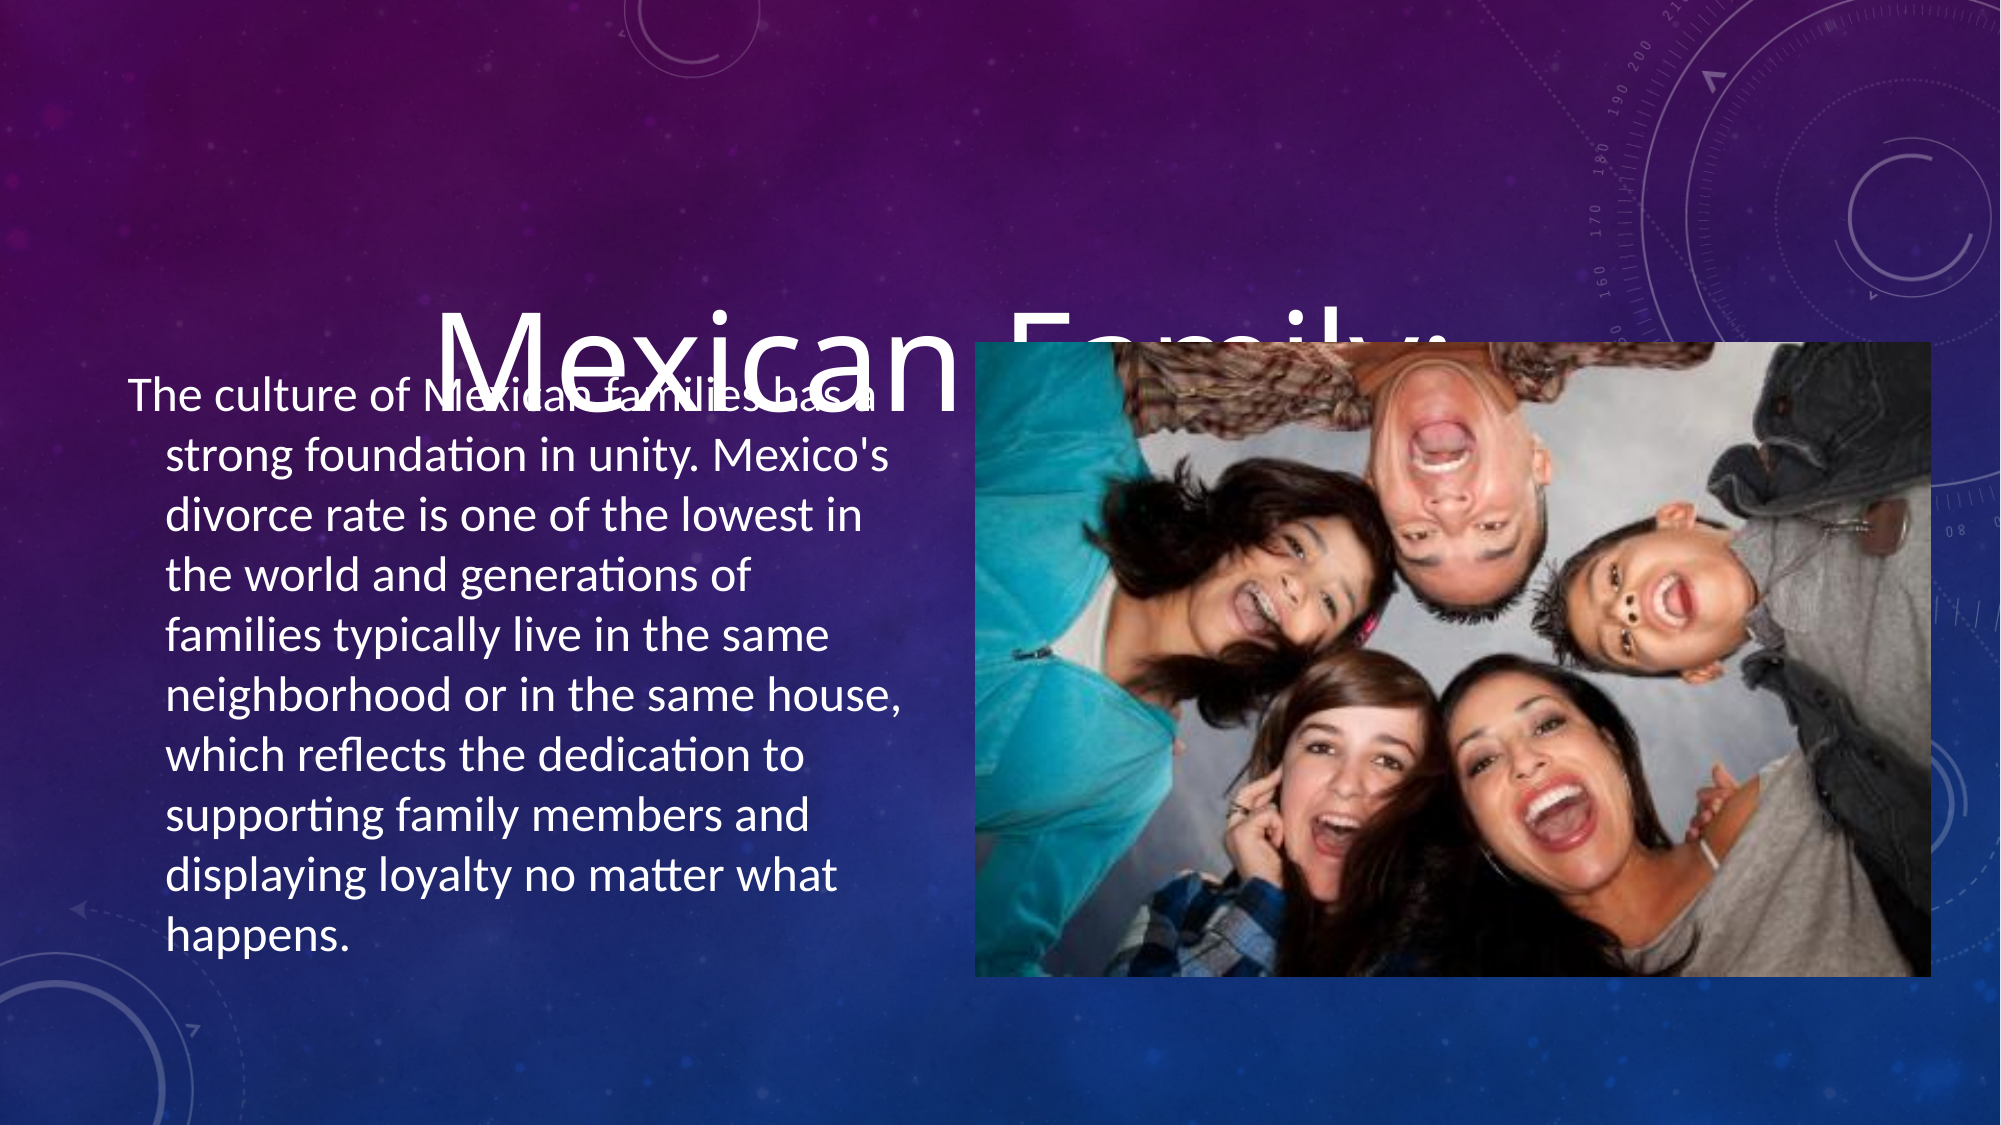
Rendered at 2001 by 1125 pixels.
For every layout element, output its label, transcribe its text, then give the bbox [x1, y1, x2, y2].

title Mexican Family: [112, 99, 1775, 613]
picture [0, 0, 2001, 1125]
list The culture of Mexican families has a strong foundation in unity. Mexico's divorce rate is one of the lowest in the world and generations of families typically live in the same neighborhood or in the same house, which reflects the dedication to supporting family members and displaying loyalty no matter what happens. [112, 353, 932, 954]
